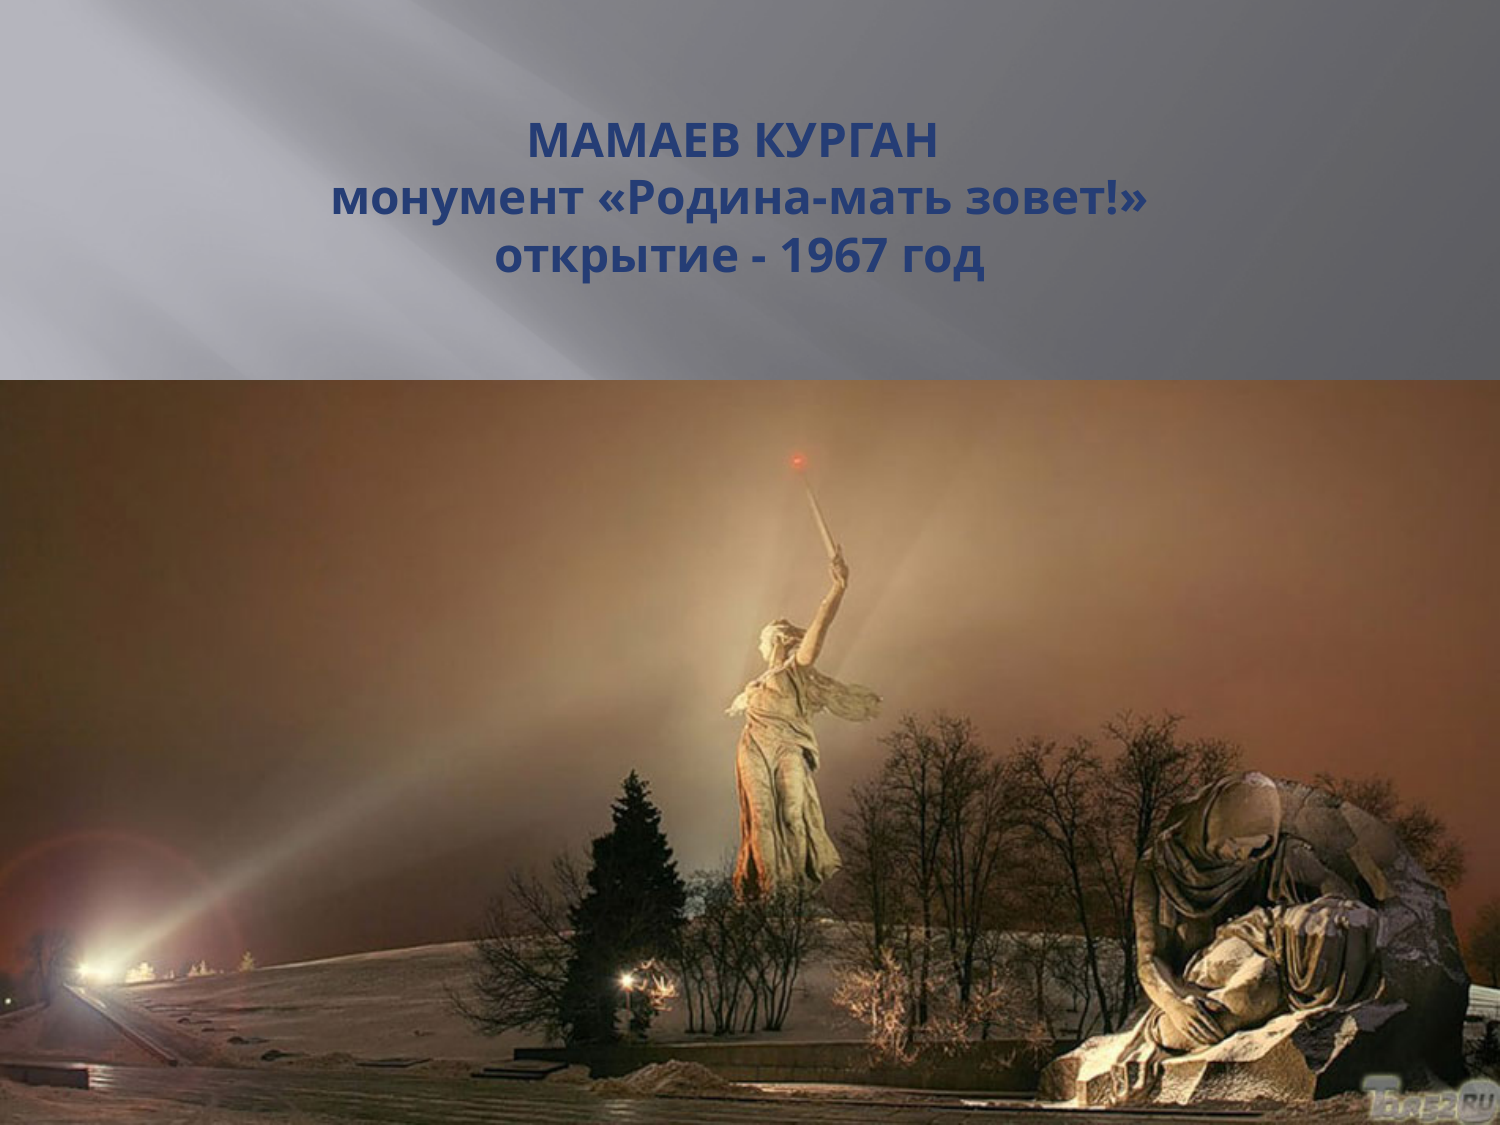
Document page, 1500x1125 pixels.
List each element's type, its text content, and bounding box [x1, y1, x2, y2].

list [0, 380, 1500, 1125]
title МАМАЕВ КУРГАН монумент «Родина-мать зовет!» открытие - 1967 год [64, 101, 1415, 290]
